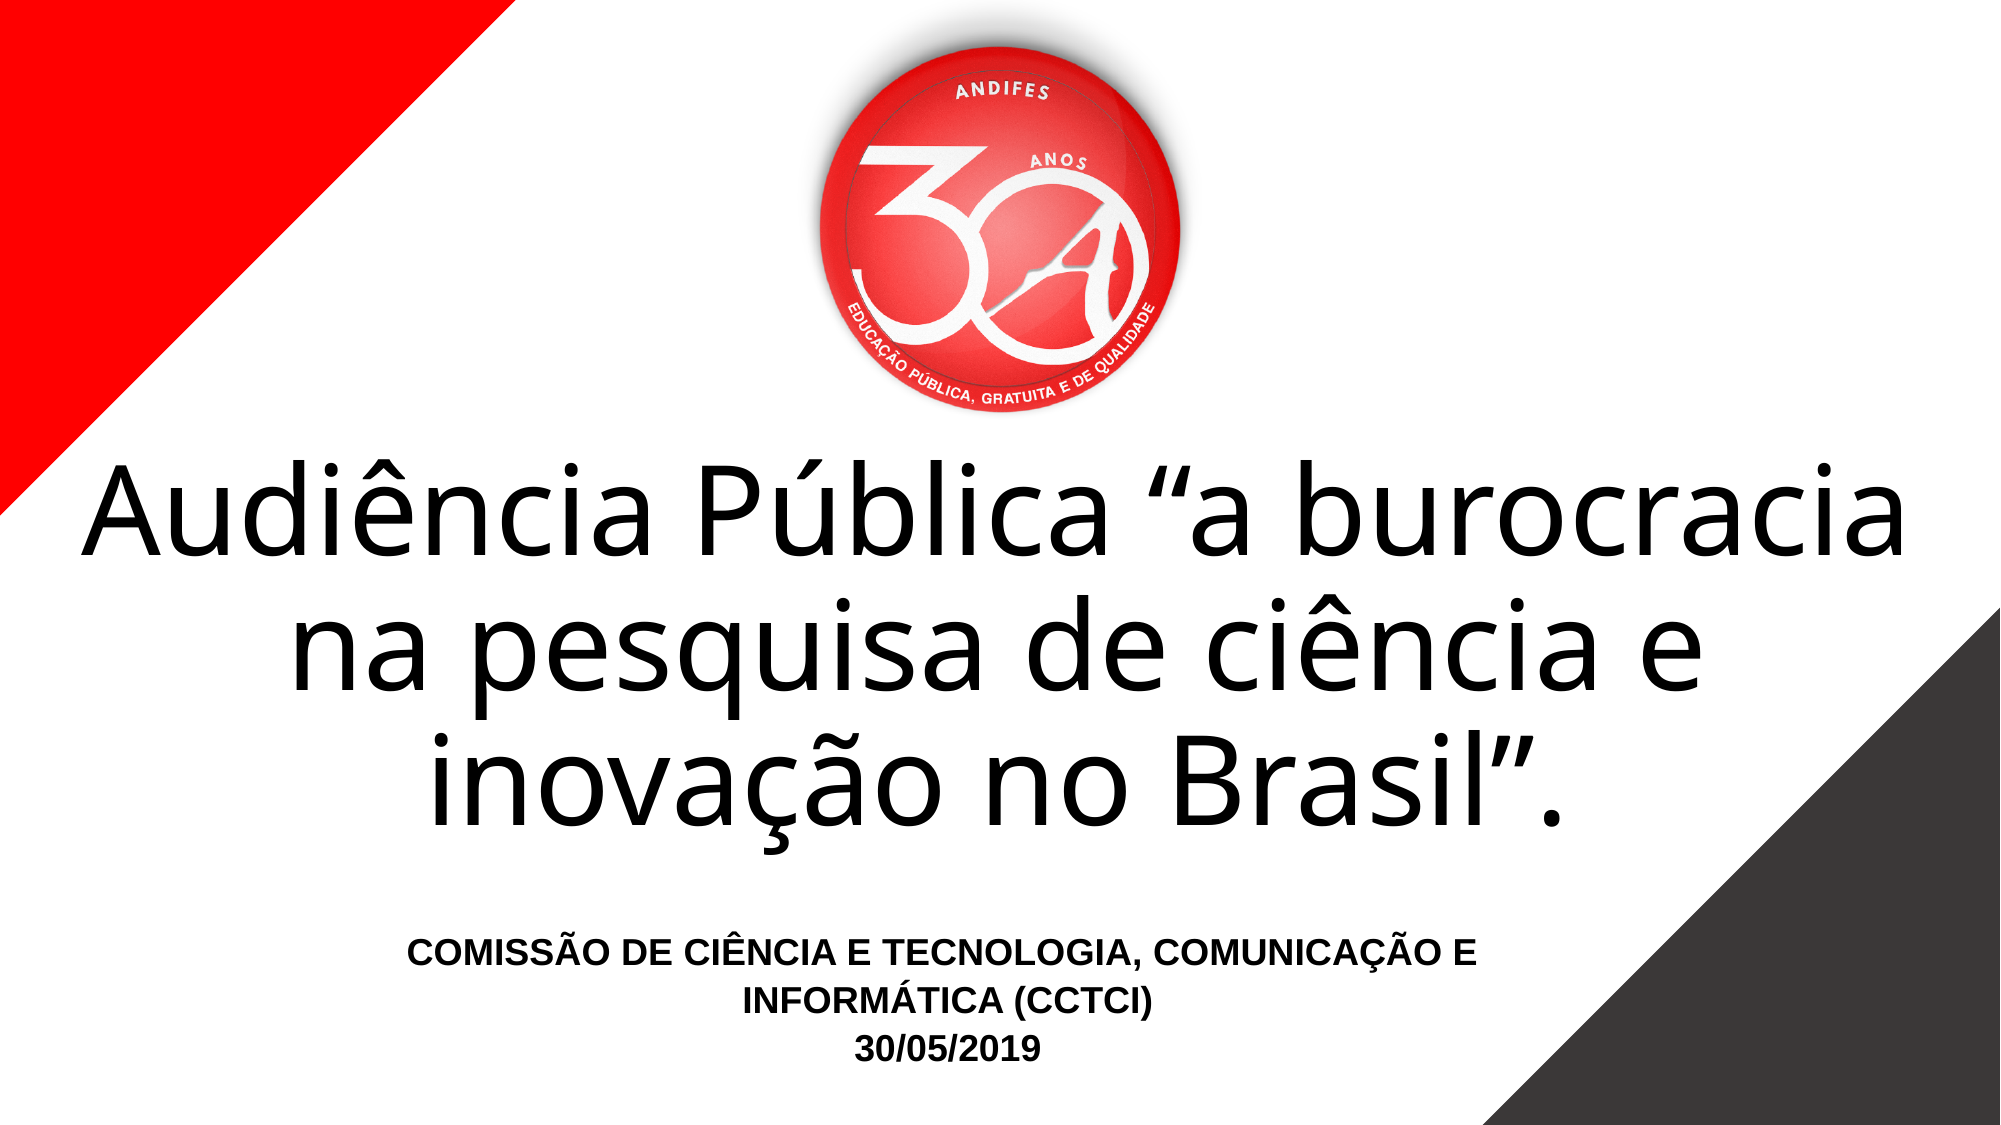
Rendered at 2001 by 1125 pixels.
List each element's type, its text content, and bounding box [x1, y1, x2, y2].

title Audiência Pública “a burocracia na pesquisa de ciência e inovação no Brasil”. [38, 382, 1957, 860]
picture [760, 0, 1239, 458]
text_box [1481, 606, 2000, 1125]
text_box [0, 0, 518, 518]
text_box COMISSÃO DE CIÊNCIA E TECNOLOGIA, COMUNICAÇÃO E INFORMÁTICA (CCTCI) 30/05/2019 [141, 916, 1689, 1076]
